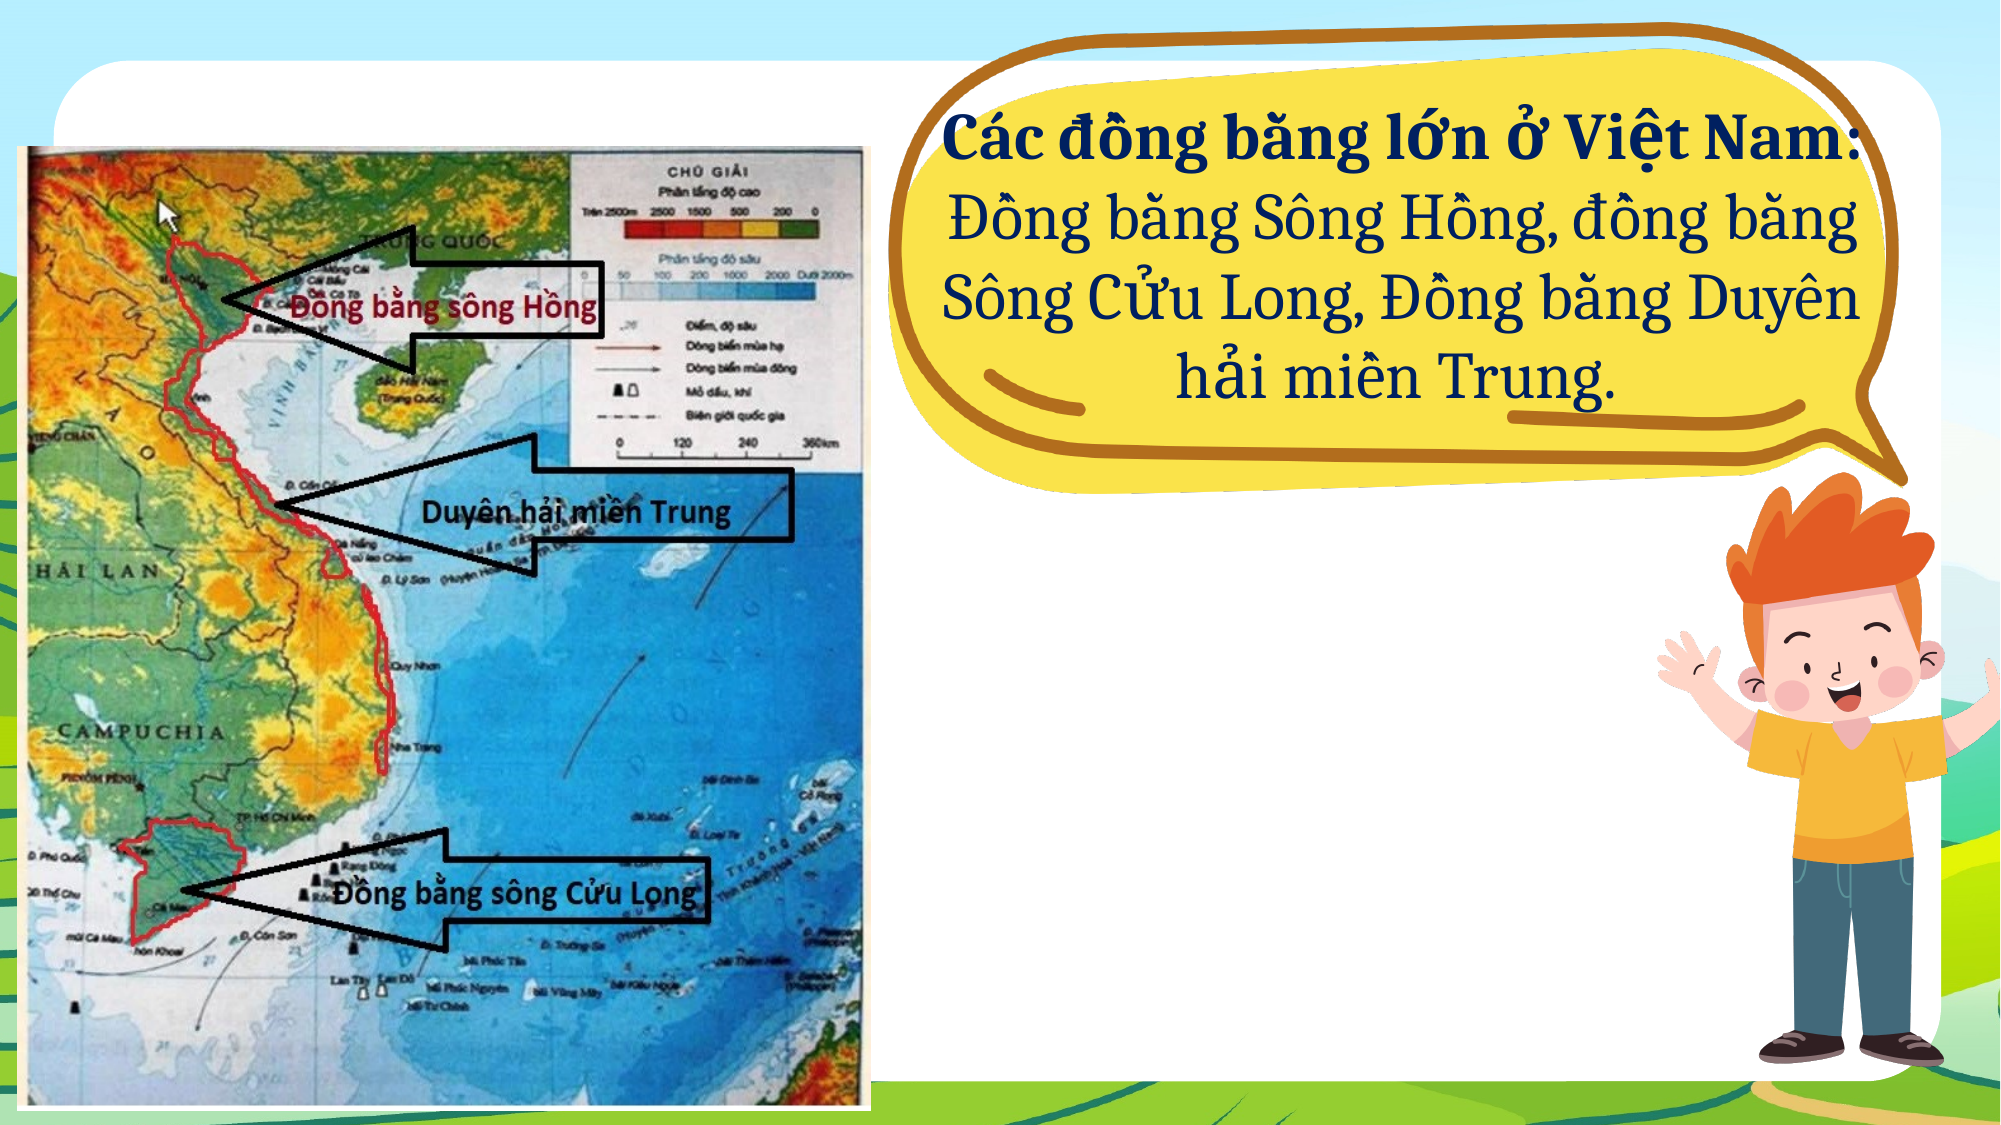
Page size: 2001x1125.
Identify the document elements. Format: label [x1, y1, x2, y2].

text_box [887, 21, 1909, 494]
picture [0, 0, 2001, 1125]
